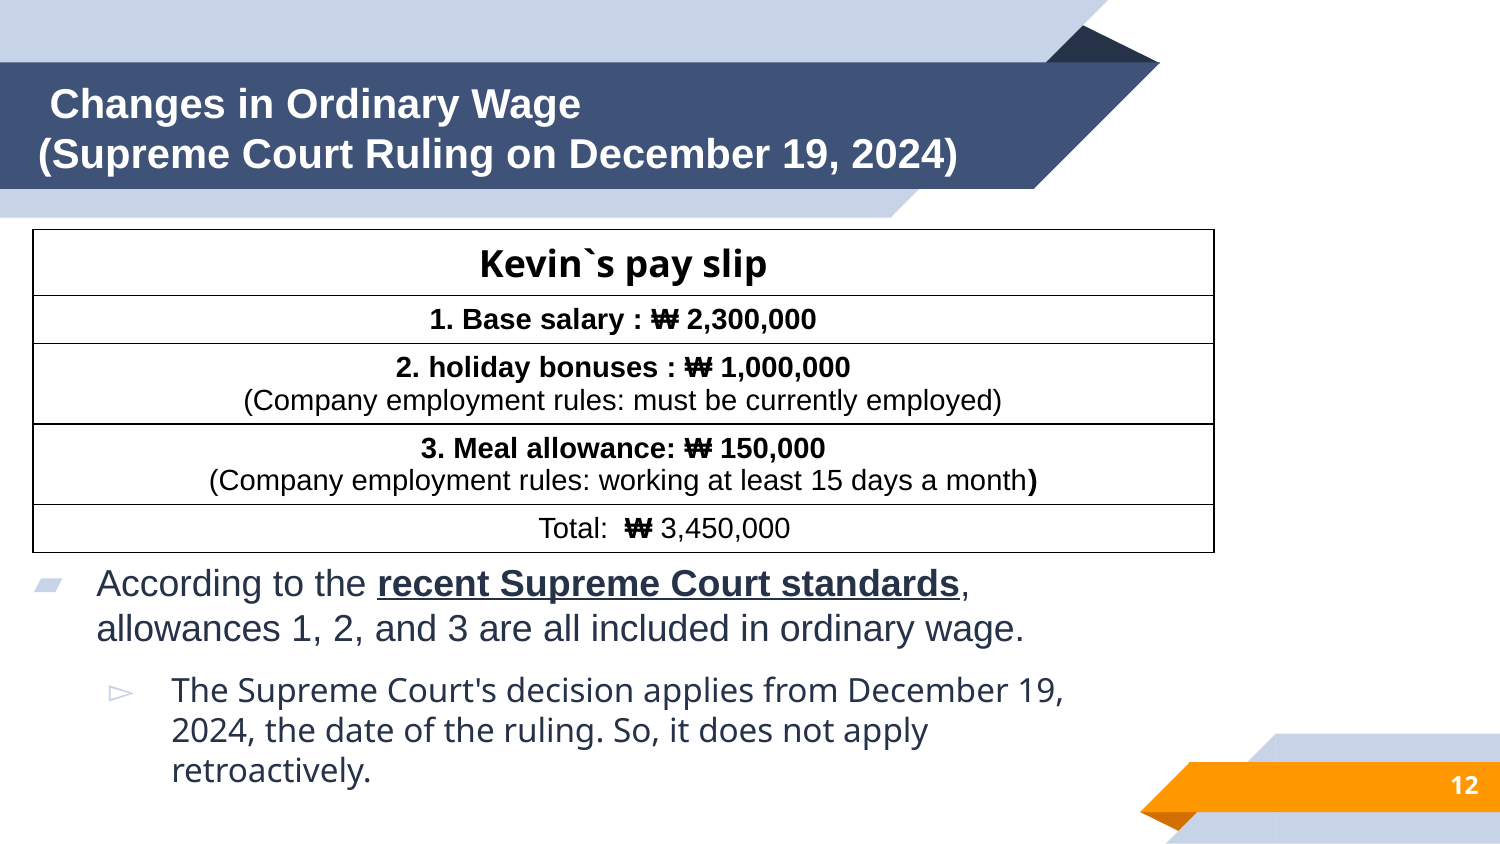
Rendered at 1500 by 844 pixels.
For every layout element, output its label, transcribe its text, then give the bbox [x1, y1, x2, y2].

table_cell 1. Base salary : ₩ 2,300,000 [34, 296, 1213, 343]
title Changes in Ordinary Wage (Supreme Court Ruling on December 19, 2024) [0, 64, 1035, 190]
table_header Kevin`s pay slip [34, 230, 1213, 295]
table_cell Total: ₩ 3,450,000 [34, 505, 1213, 552]
slide_number 12 [1249, 760, 1494, 813]
table_cell 3. Meal allowance: ₩ 150,000 (Company employment rules: working at least 15 days a month) [34, 425, 1213, 504]
table_cell 2. holiday bonuses : ₩ 1,000,000 (Company employment rules: must be currently employed) [34, 344, 1213, 423]
list According to the recent Supreme Court standards, allowances 1, 2, and 3 are all included in ordinary wage. The Supreme Court's decision applies from December 19, 2024, the date of the ruling. So, it does not apply retroactively. [6, 229, 1140, 826]
